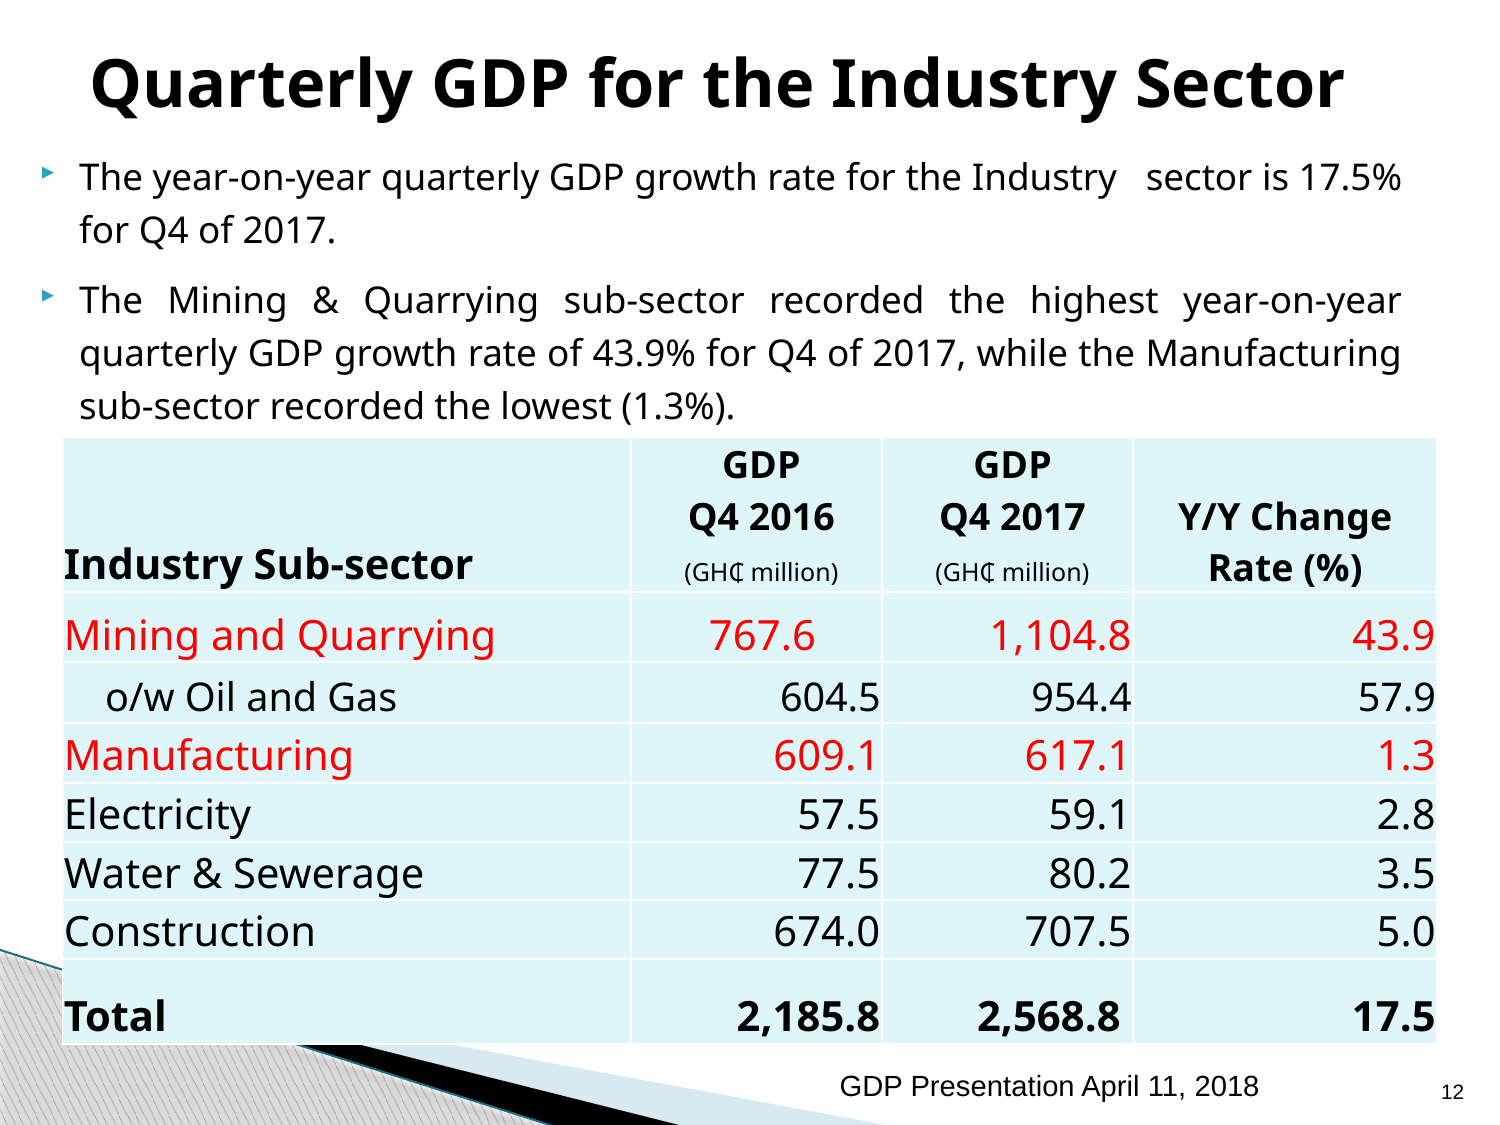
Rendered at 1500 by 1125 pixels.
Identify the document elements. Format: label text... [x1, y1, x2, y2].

table_cell 3.5 [1134, 843, 1436, 899]
title Quarterly GDP for the Industry Sector [75, 24, 1425, 138]
table_cell Total [63, 960, 630, 1043]
table_cell 5.0 [1134, 901, 1436, 958]
table_cell 59.1 [883, 784, 1132, 841]
table_cell Electricity [63, 784, 630, 841]
table_cell 77.5 [632, 843, 881, 899]
table_cell 609.1 [632, 724, 881, 782]
footer GDP Presentation April 11, 2018 [725, 1050, 1275, 1110]
table_cell 43.9 [1134, 593, 1436, 661]
table_header GDP Q4 2016 (GH₵ million) [632, 438, 881, 591]
table_cell Manufacturing [63, 724, 630, 782]
table_cell 617.1 [883, 724, 1132, 782]
table_cell o/w Oil and Gas [63, 663, 630, 722]
table_cell 57.5 [632, 784, 881, 841]
table_cell 2,568.8 [883, 960, 1132, 1043]
table_header Industry Sub-sector [63, 438, 630, 591]
list The year-on-year quarterly GDP growth rate for the Industry sector is 17.5% for Q4 of 2017. The Mining & Quarrying sub-sector recorded the highest year-on-year quarterly GDP growth rate of 43.9% for Q4 of 2017, while the Manufacturing sub-sector recorded the lowest (1.3%). [24, 137, 1419, 438]
table_cell 2.8 [1134, 784, 1436, 841]
table_cell 604.5 [632, 663, 881, 722]
table_cell Water & Sewerage [63, 843, 630, 899]
table_cell 707.5 [883, 901, 1132, 958]
table_cell 80.2 [883, 843, 1132, 899]
table_cell 767.6 [632, 593, 881, 661]
table_cell 954.4 [883, 663, 1132, 722]
slide_number 12 [1418, 1051, 1479, 1112]
table_header Y/Y Change Rate (%) [1134, 438, 1436, 591]
table_cell 1,104.8 [883, 593, 1132, 661]
table_cell 17.5 [1134, 960, 1436, 1043]
table_cell Mining and Quarrying [63, 593, 630, 661]
table_cell 2,185.8 [632, 960, 881, 1043]
table_cell 57.9 [1134, 663, 1436, 722]
table_cell Construction [63, 901, 630, 958]
table_cell 674.0 [632, 901, 881, 958]
table_cell 1.3 [1134, 724, 1436, 782]
table_header GDP Q4 2017 (GH₵ million) [883, 438, 1132, 591]
